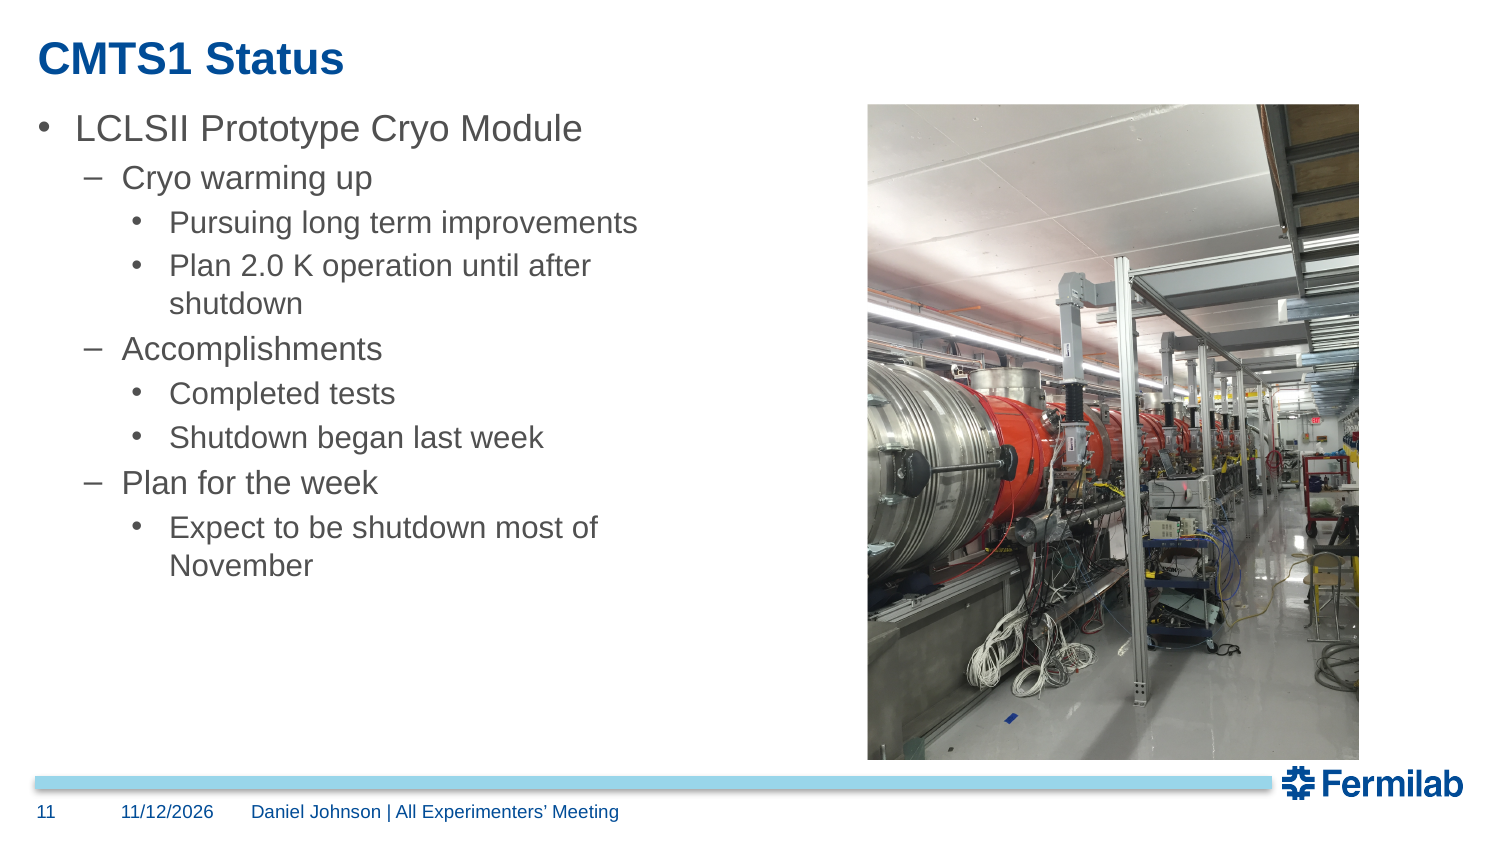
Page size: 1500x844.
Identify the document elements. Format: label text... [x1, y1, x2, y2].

slide_number 11 [36, 800, 105, 830]
list LCLSII Prototype Cryo Module Cryo warming up Pursuing long term improvements Plan 2.0 K operation until after shutdown Accomplishments Completed tests Shutdown began last week Plan for the week Expect to be shutdown most of November [37, 104, 728, 773]
title CMTS1 Status [37, 30, 1463, 84]
footer Daniel Johnson | All Experimenters’ Meeting [251, 800, 1279, 831]
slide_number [120, 800, 232, 830]
picture [1282, 766, 1463, 800]
picture [868, 679, 1359, 759]
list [784, 185, 1442, 679]
picture [868, 105, 1359, 185]
